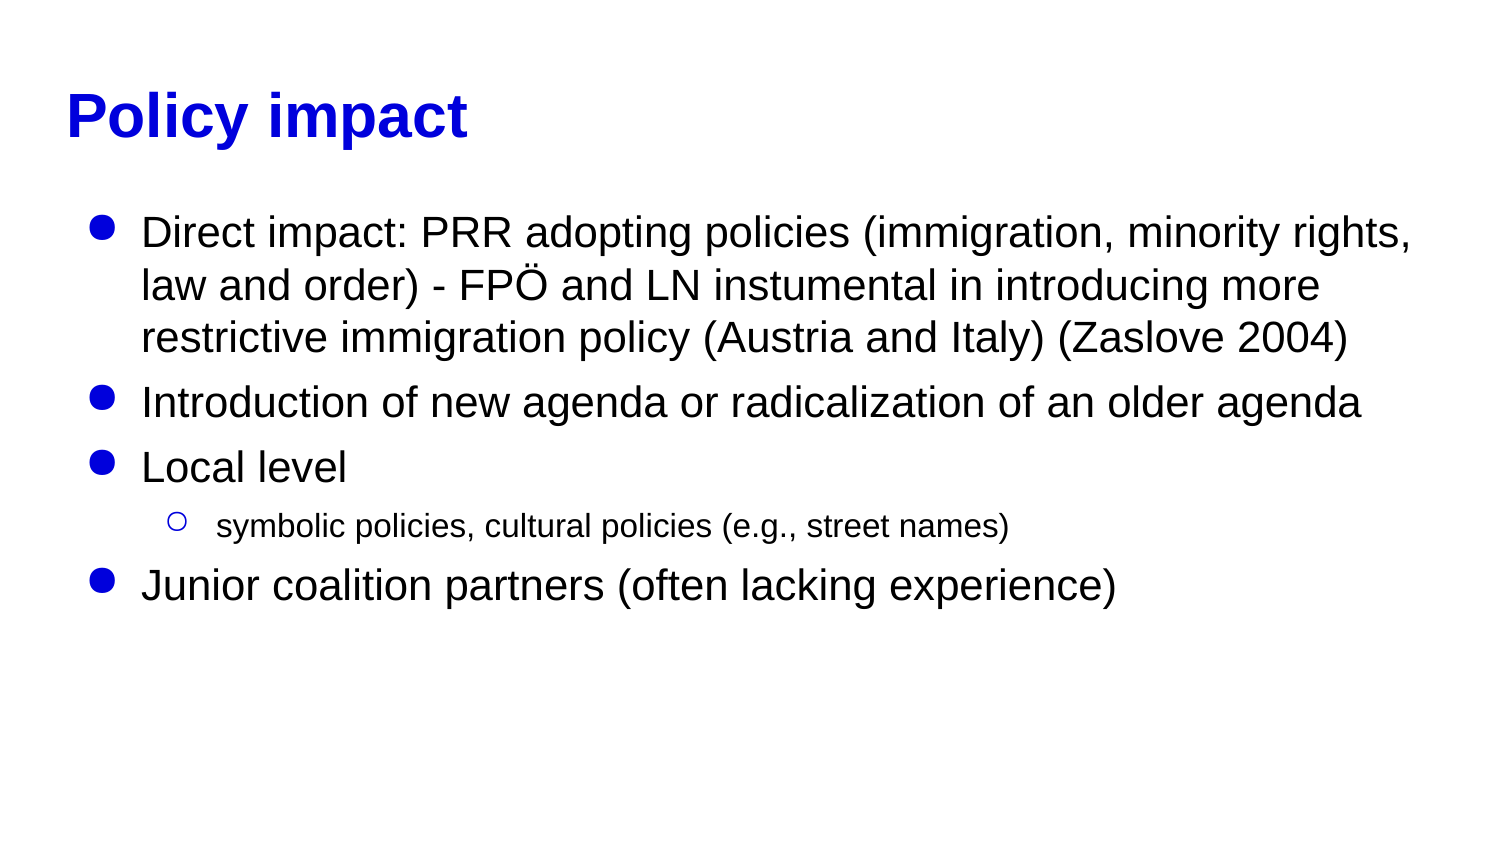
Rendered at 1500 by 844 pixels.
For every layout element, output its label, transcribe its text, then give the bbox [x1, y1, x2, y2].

title Policy impact [51, 72, 1449, 167]
list Direct impact: PRR adopting policies (immigration, minority rights, law and order) - FPÖ and LN instumental in introducing more restrictive immigration policy (Austria and Italy) (Zaslove 2004) Introduction of new agenda or radicalization of an older agenda Local level symbolic policies, cultural policies (e.g., street names) Junior coalition partners (often lacking experience) [51, 189, 1449, 750]
